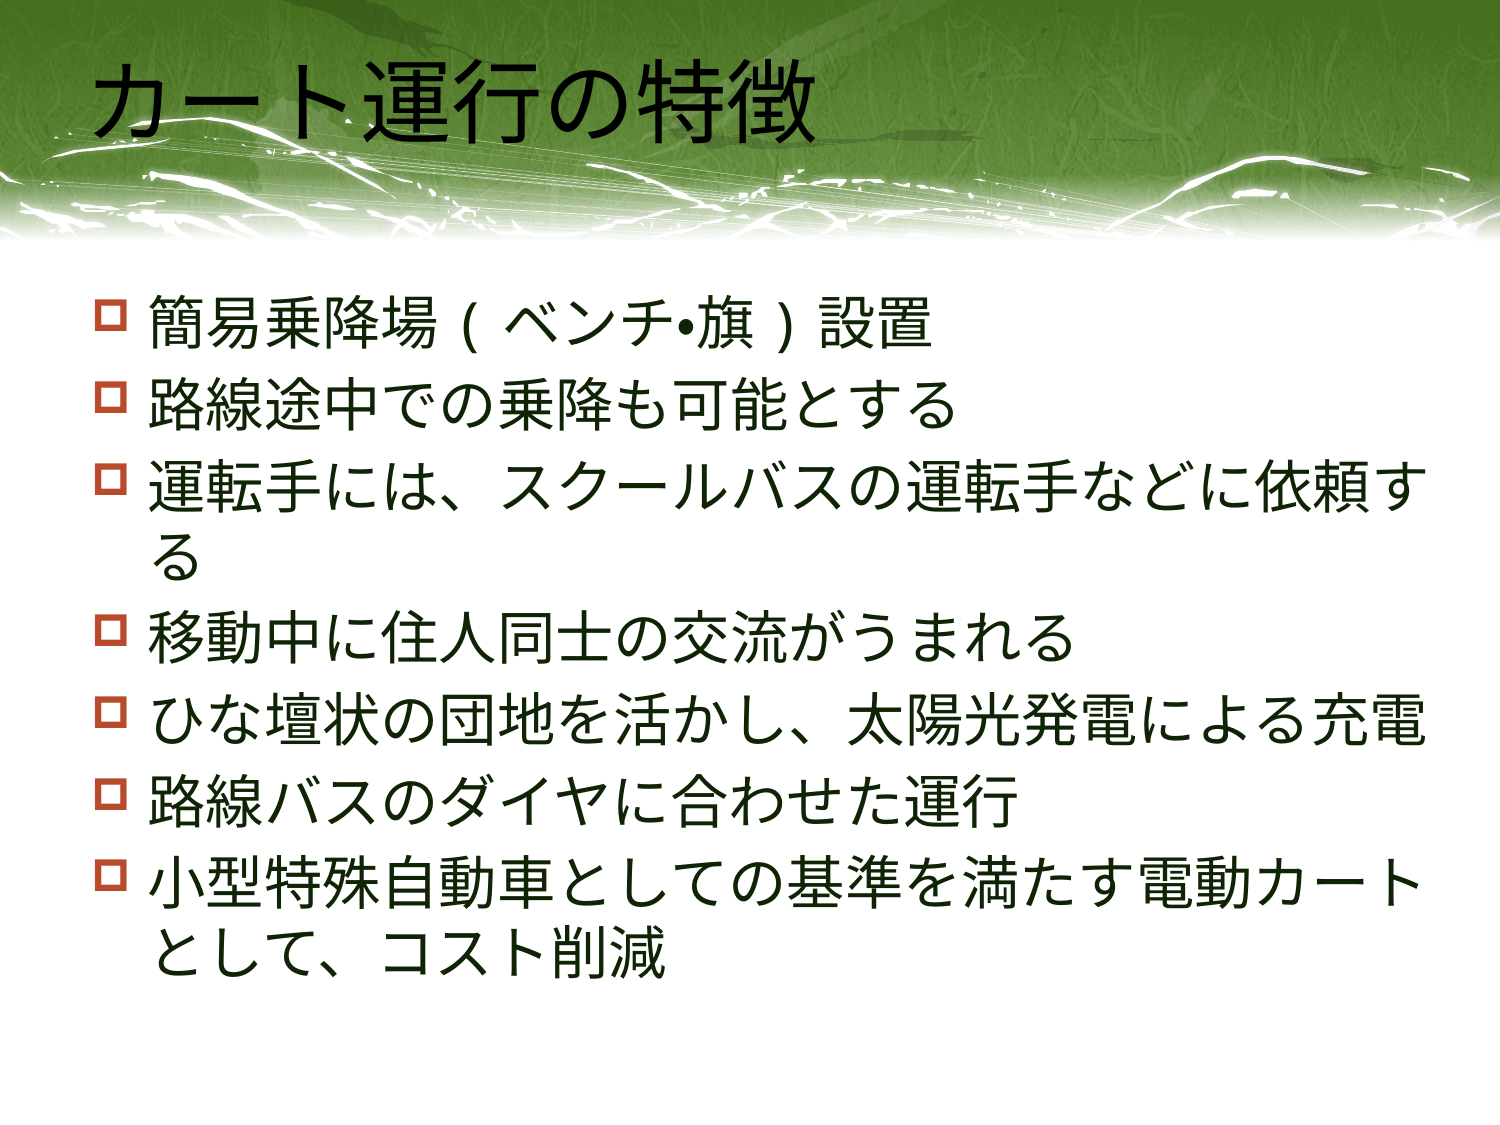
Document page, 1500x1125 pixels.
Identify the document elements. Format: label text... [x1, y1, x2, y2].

list 簡易乗降場(ベンチ・旗)設置 路線途中での乗降も可能とする 運転手には、スクールバスの運転手などに依頼する 移動中に住人同士の交流がうまれる ひな壇状の団地を活かし、太陽光発電による充電 路線バスのダイヤに合わせた運行 小型特殊自動車としての基準を満たす電動カートとして、コスト削減 [76, 278, 1461, 1038]
title カート運行の特徴 [70, 35, 1421, 164]
